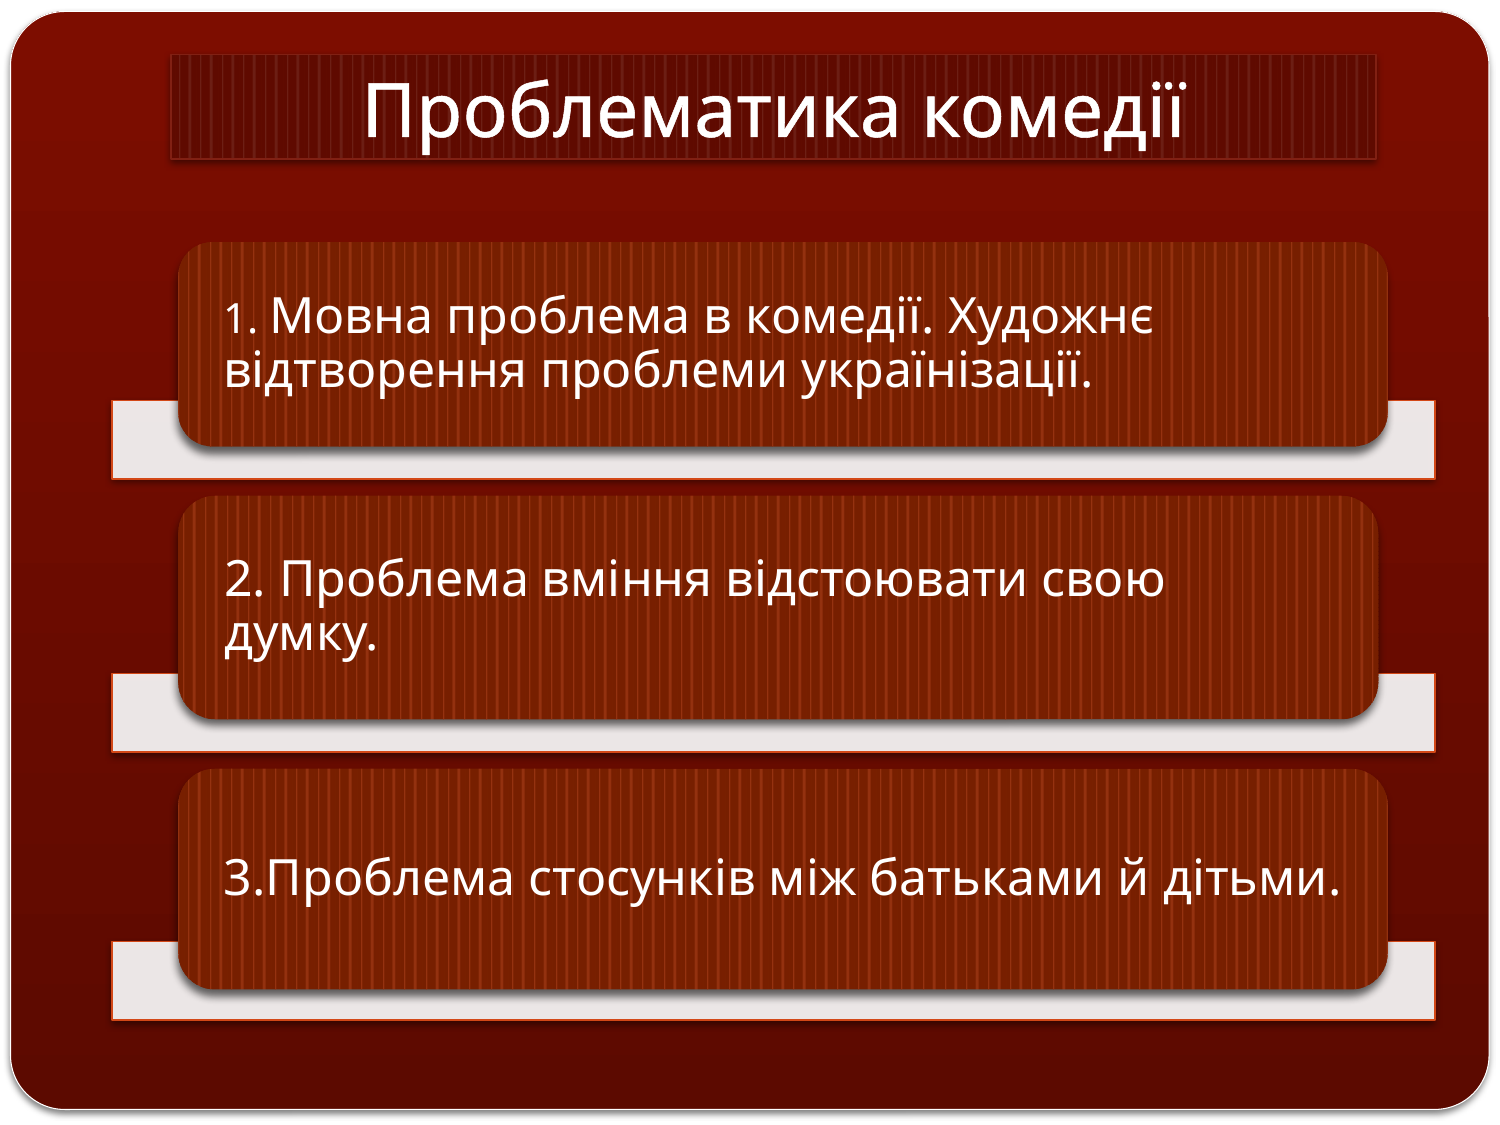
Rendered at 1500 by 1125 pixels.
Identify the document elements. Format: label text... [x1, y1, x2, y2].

text_box Проблематика комедії [170, 54, 1377, 160]
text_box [111, 228, 1436, 1036]
